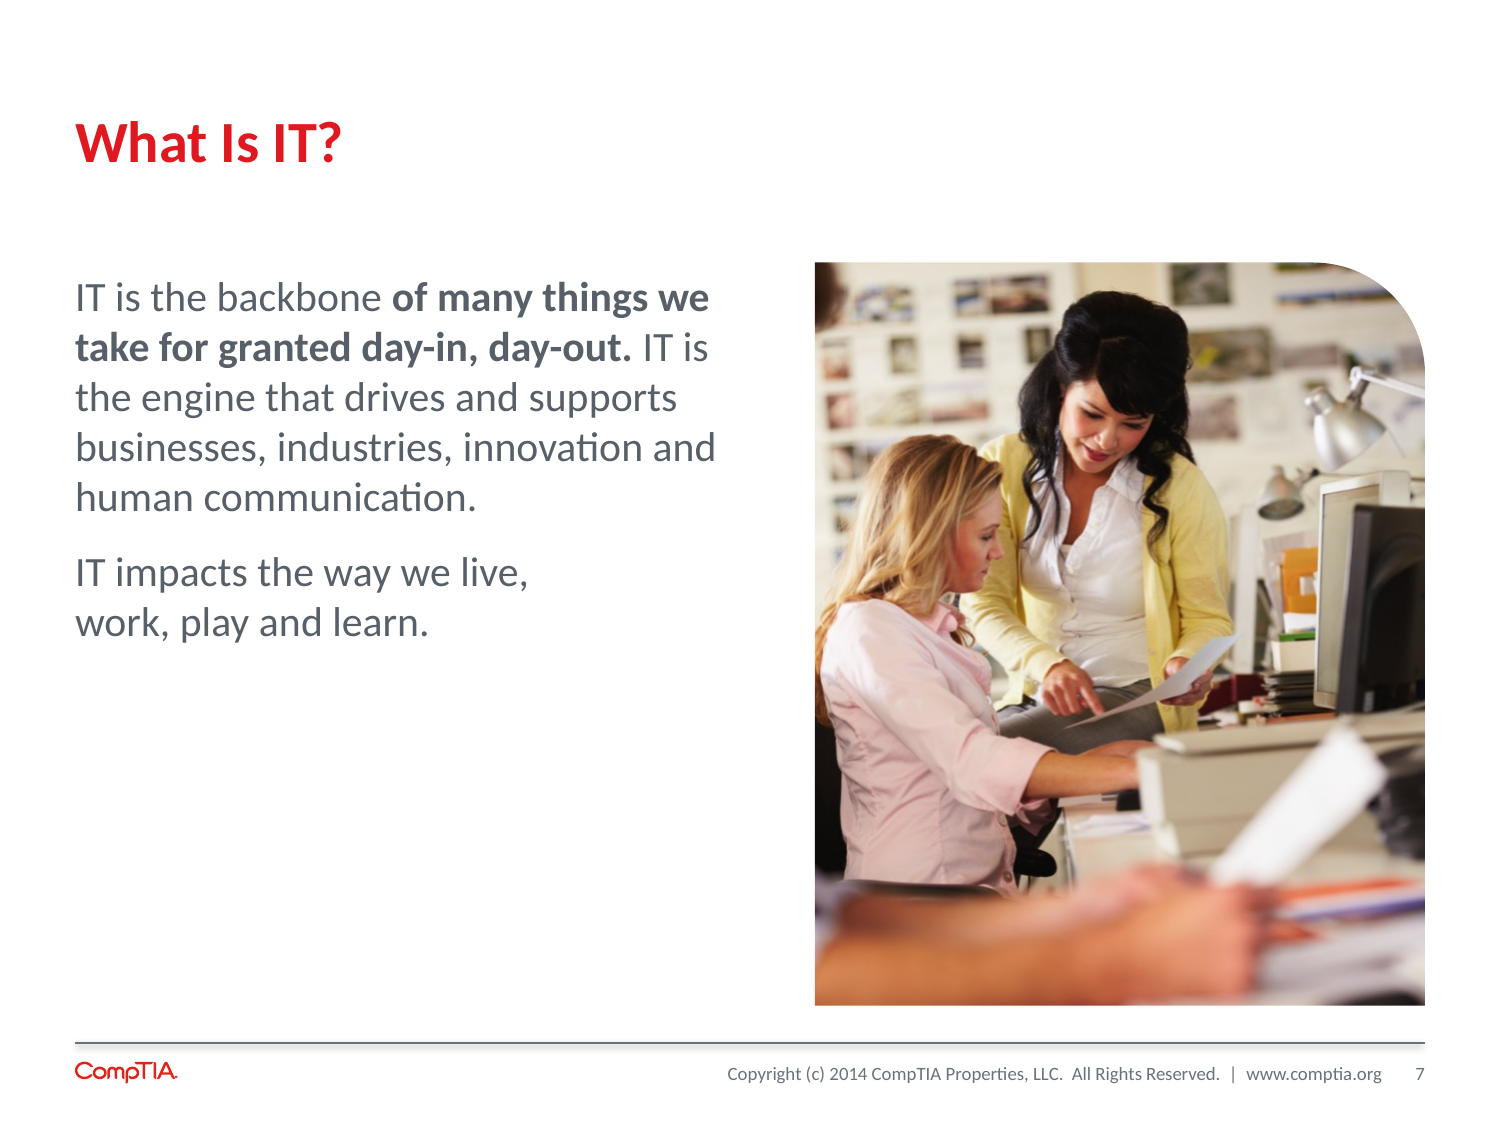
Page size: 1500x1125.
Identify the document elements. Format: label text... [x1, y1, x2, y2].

picture [814, 262, 1426, 1006]
title What Is IT? [75, 45, 1425, 233]
slide_number 7 [1382, 1042, 1425, 1103]
list IT is the backbone of many things we take for granted day-in, day-out. IT is the engine that drives and supports businesses, industries, innovation and human communication. IT impacts the way we live, work, play and learn. [75, 262, 774, 1005]
